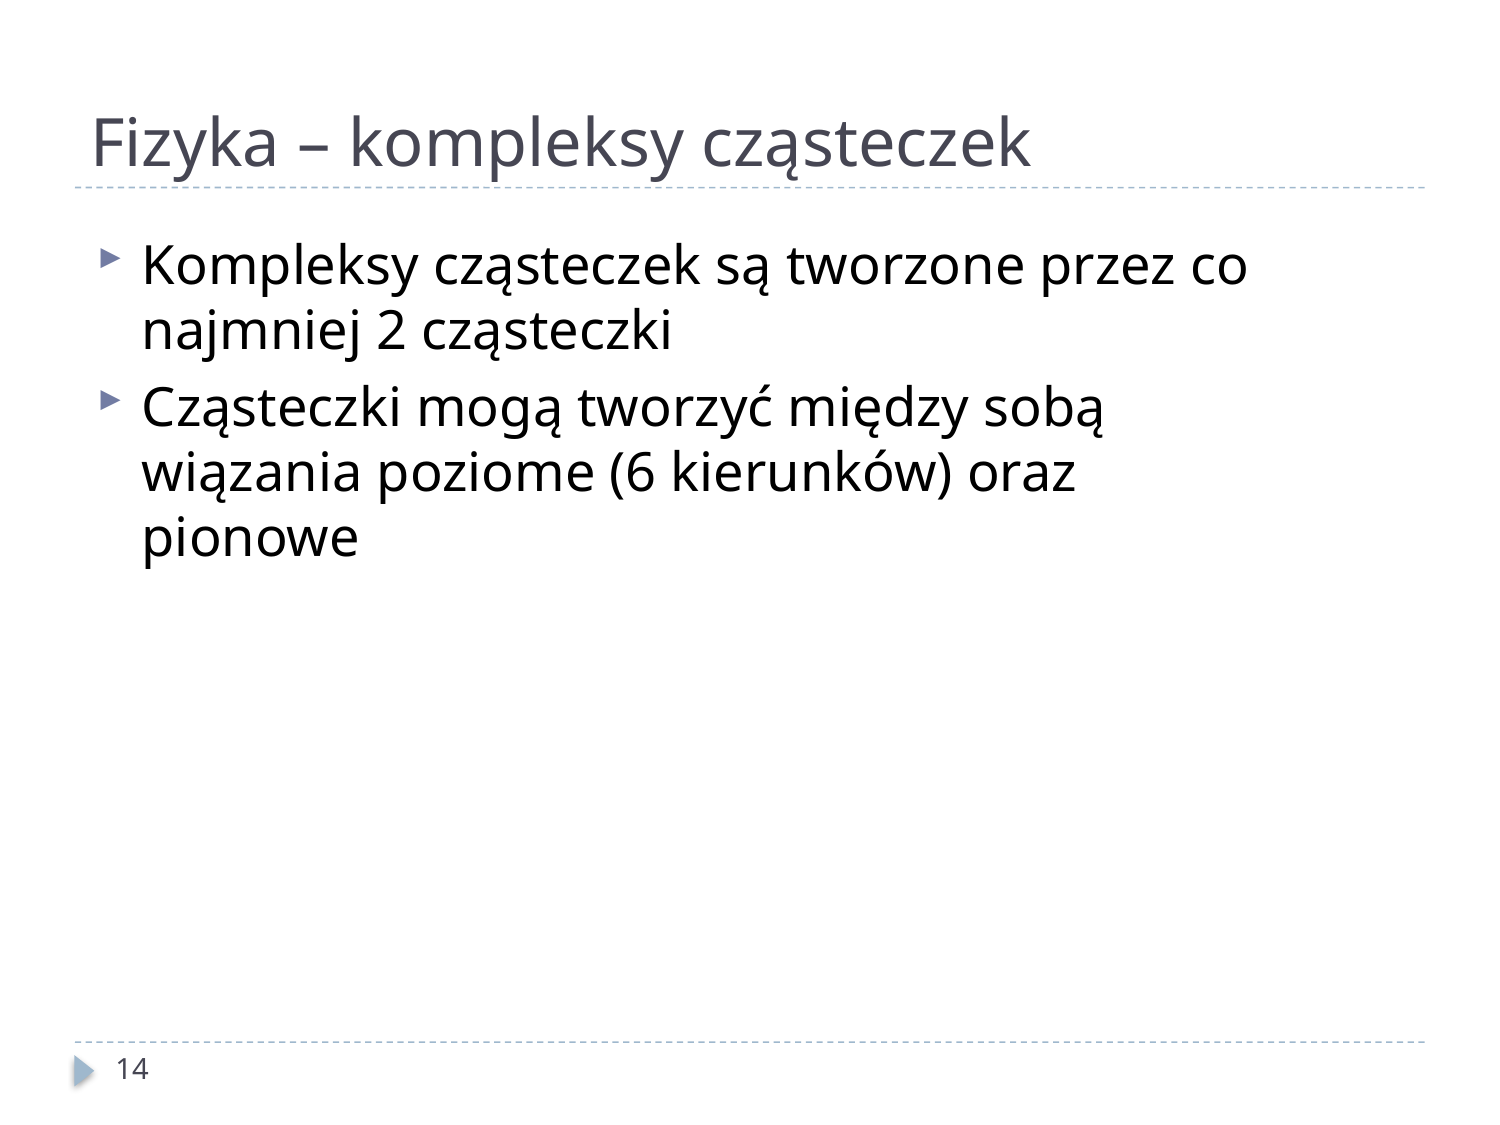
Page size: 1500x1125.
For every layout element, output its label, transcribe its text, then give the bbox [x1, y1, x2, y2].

list Kompleksy cząsteczek są tworzone przez co najmniej 2 cząsteczki Cząsteczki mogą tworzyć między sobą wiązania poziome (6 kierunków) oraz pionowe [81, 222, 1308, 587]
slide_number 14 [100, 1042, 426, 1103]
title Fizyka – kompleksy cząsteczek [74, 24, 1426, 188]
